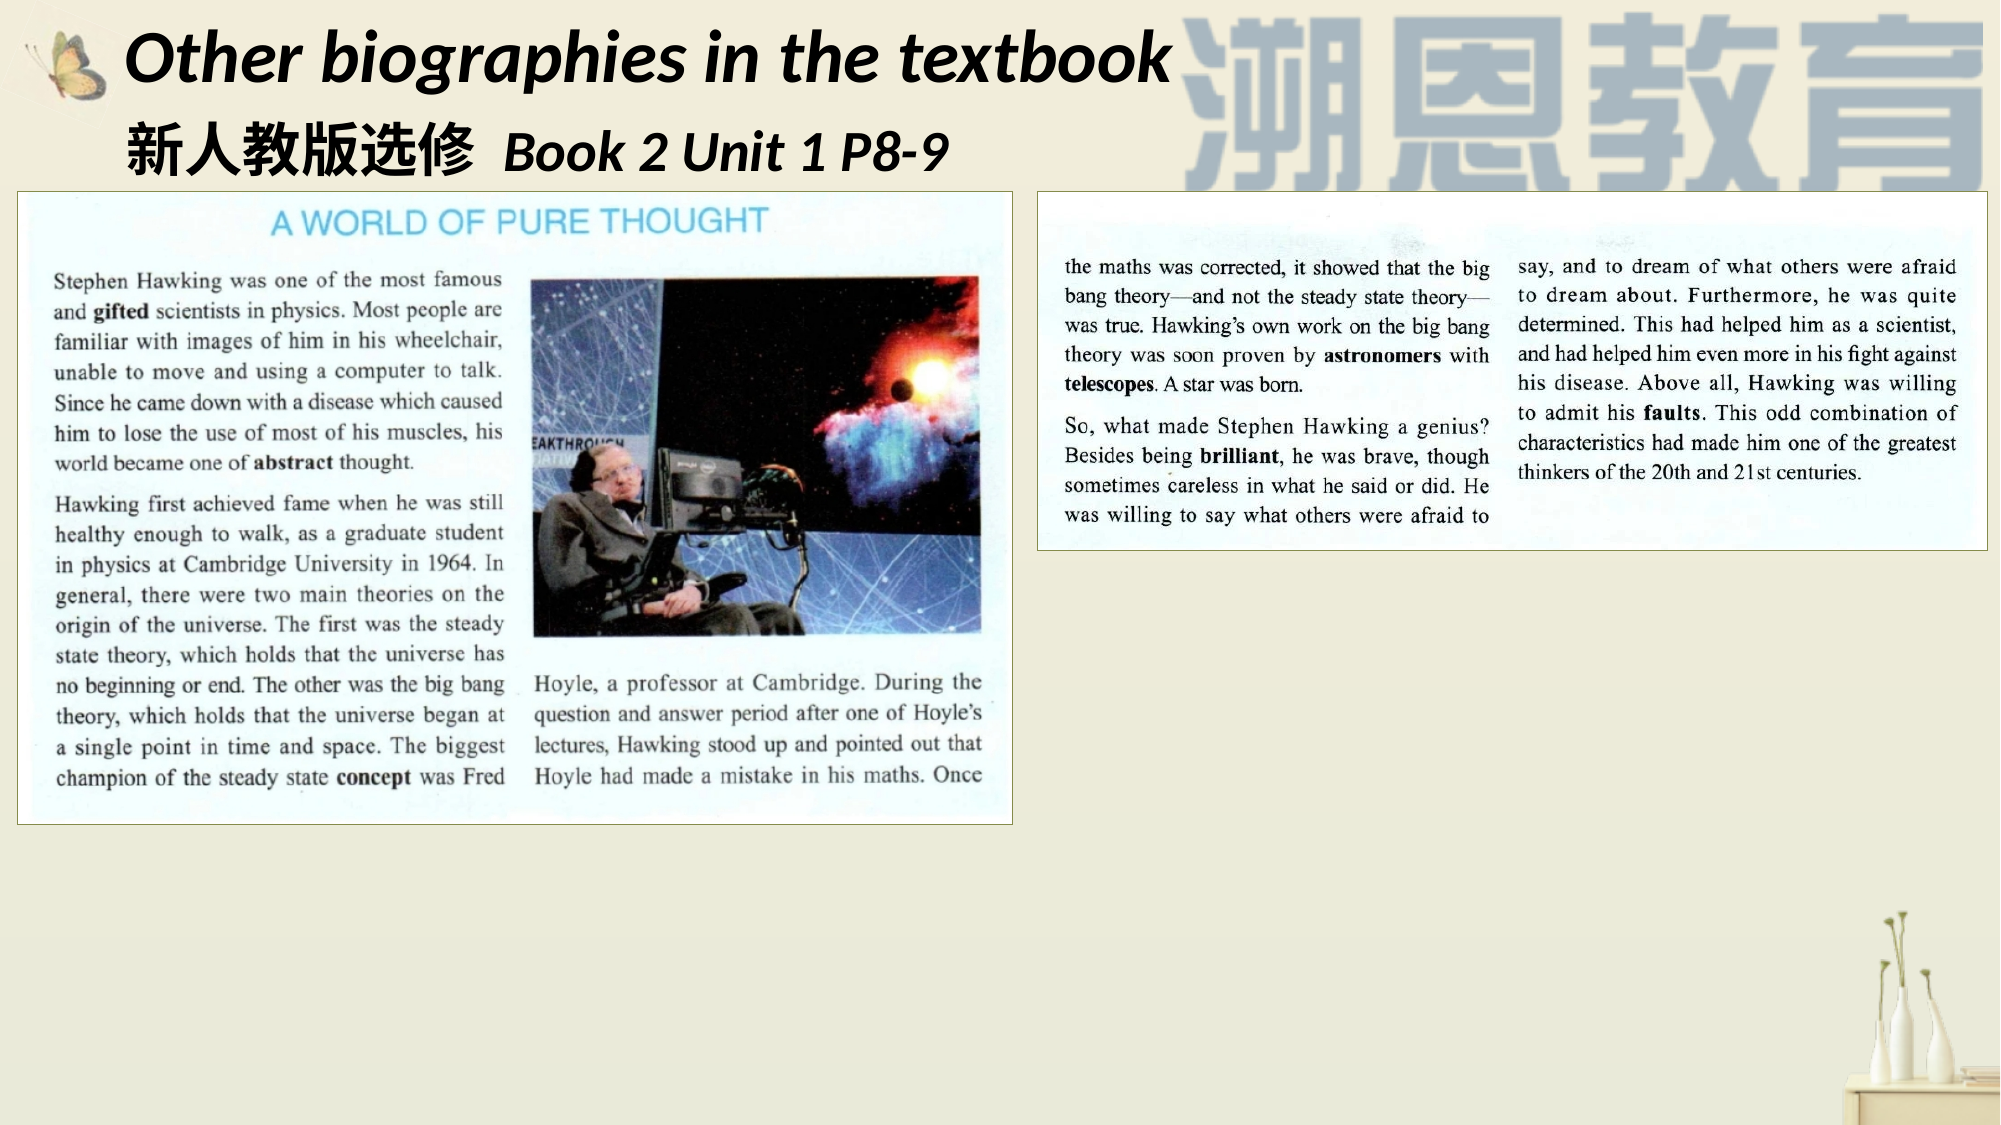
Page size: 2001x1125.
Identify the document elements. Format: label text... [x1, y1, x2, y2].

picture [1837, 908, 2001, 1125]
text_box Other biographies in the textbook [109, 0, 1189, 105]
picture [1037, 10, 1988, 551]
picture [17, 191, 1013, 825]
text_box 新人教版选修 Book 2 Unit 1 P8-9 [111, 105, 964, 191]
picture [1, 0, 109, 128]
